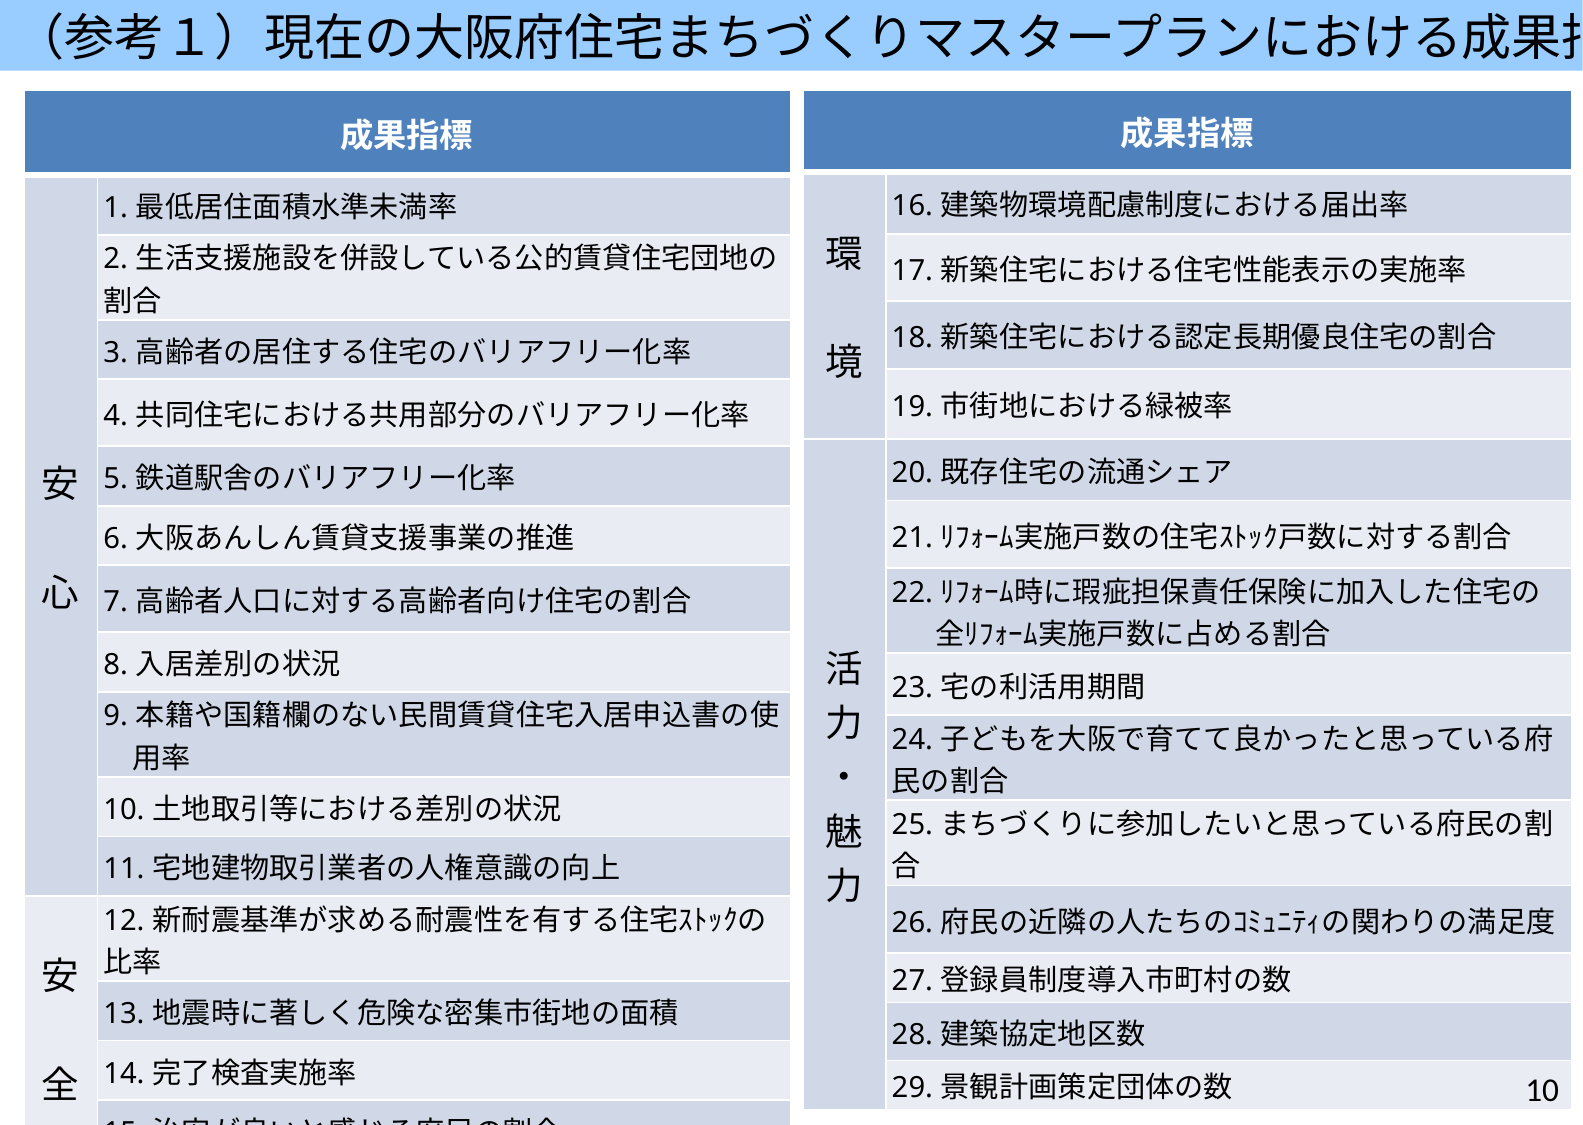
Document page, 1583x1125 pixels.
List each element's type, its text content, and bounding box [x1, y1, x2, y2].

table_cell 16.建築物環境配慮制度における届出率 [887, 175, 1571, 233]
table_cell 安 心 [25, 178, 97, 895]
table_cell 2.生活支援施設を併設している公的賃貸住宅団地の割合 [98, 236, 790, 319]
table_cell 4.共同住宅における共用部分のバリアフリー化率 [98, 380, 790, 445]
table_cell 1.最低居住面積水準未満率 [98, 178, 790, 234]
table_cell 14.完了検査実施率 [98, 1041, 790, 1099]
table_header 成果指標 [25, 91, 790, 172]
table_cell 24.子どもを大阪で育てて良かったと思っている府民の割合 [887, 716, 1571, 799]
table_cell 22.ﾘﾌｫｰﾑ時に瑕疵担保責任保険に加入した住宅の全ﾘﾌｫｰﾑ実施戸数に占める割合 [887, 569, 1571, 652]
table_cell 5.鉄道駅舎のバリアフリー化率 [98, 447, 790, 505]
table_cell 11.宅地建物取引業者の人権意識の向上 [98, 837, 790, 895]
table_cell 安 全 [25, 897, 97, 1125]
table_cell 29.景観計画策定団体の数 [887, 1061, 1505, 1109]
table_cell 26.府民の近隣の人たちのｺﾐｭﾆﾃｨの関わりの満足度 [887, 886, 1571, 952]
table_cell 10.土地取引等における差別の状況 [98, 778, 790, 836]
table_header 成果指標 [804, 91, 1571, 169]
table_cell 8.入居差別の状況 [98, 633, 790, 691]
table_cell 9.本籍や国籍欄のない民間賃貸住宅入居申込書の使用率 [98, 693, 790, 776]
table_cell 13.地震時に著しく危険な密集市街地の面積 [98, 982, 790, 1040]
text_box （参考１）現在の大阪府住宅まちづくりマスタープランにおける成果指標 [0, 0, 1583, 71]
table_cell 23.宅の利活用期間 [887, 654, 1571, 714]
table_cell 27.登録員制度導入市町村の数 [887, 954, 1571, 1002]
table_cell 20.既存住宅の流通シェア [887, 440, 1571, 500]
table_cell 18.新築住宅における認定長期優良住宅の割合 [887, 302, 1571, 368]
table_cell 15.治安が良いと感じる府民の割合 [98, 1101, 790, 1125]
table_cell 12.新耐震基準が求める耐震性を有する住宅ｽﾄｯｸの比率 [98, 897, 790, 980]
table_cell 環 境 [804, 175, 885, 438]
table_cell 6.大阪あんしん賃貸支援事業の推進 [98, 507, 790, 564]
table_cell 活力・魅力 [804, 440, 885, 1109]
table_cell 19.市街地における緑被率 [887, 370, 1571, 438]
table_cell 17.新築住宅における住宅性能表示の実施率 [887, 235, 1571, 300]
table_cell 28.建築協定地区数 [887, 1003, 1571, 1060]
table_cell 21.ﾘﾌｫｰﾑ実施戸数の住宅ｽﾄｯｸ戸数に対する割合 [887, 501, 1571, 567]
table_cell 7.高齢者人口に対する高齢者向け住宅の割合 [98, 566, 790, 631]
slide_number 10 [1505, 1058, 1574, 1119]
table_cell 25.まちづくりに参加したいと思っている府民の割合 [887, 801, 1571, 885]
table_cell 3.高齢者の居住する住宅のバリアフリー化率 [98, 321, 790, 378]
